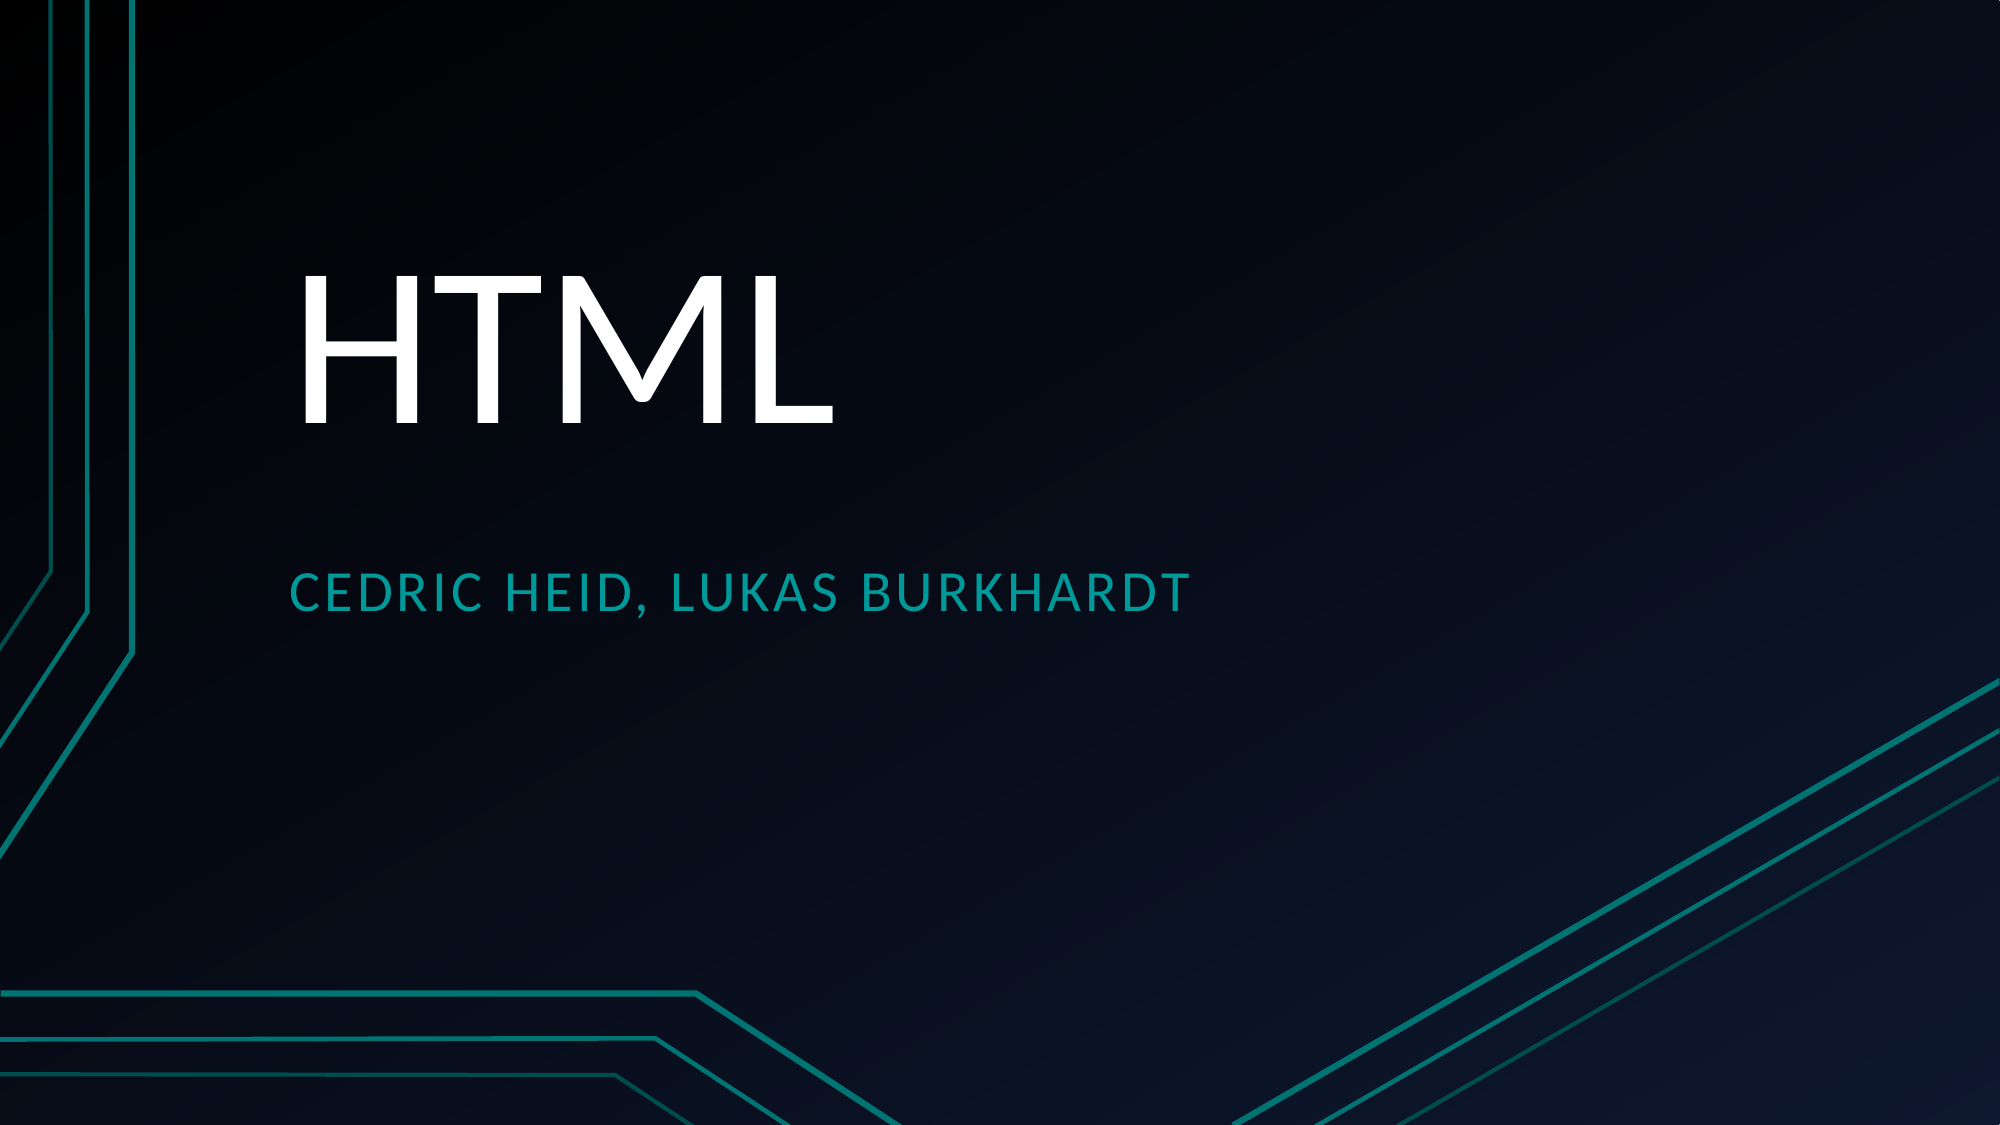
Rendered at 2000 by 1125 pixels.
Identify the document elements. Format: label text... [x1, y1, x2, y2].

subtitle Cedric Heid, Lukas Burkhardt [269, 550, 1703, 839]
title HTML [269, 160, 1024, 483]
